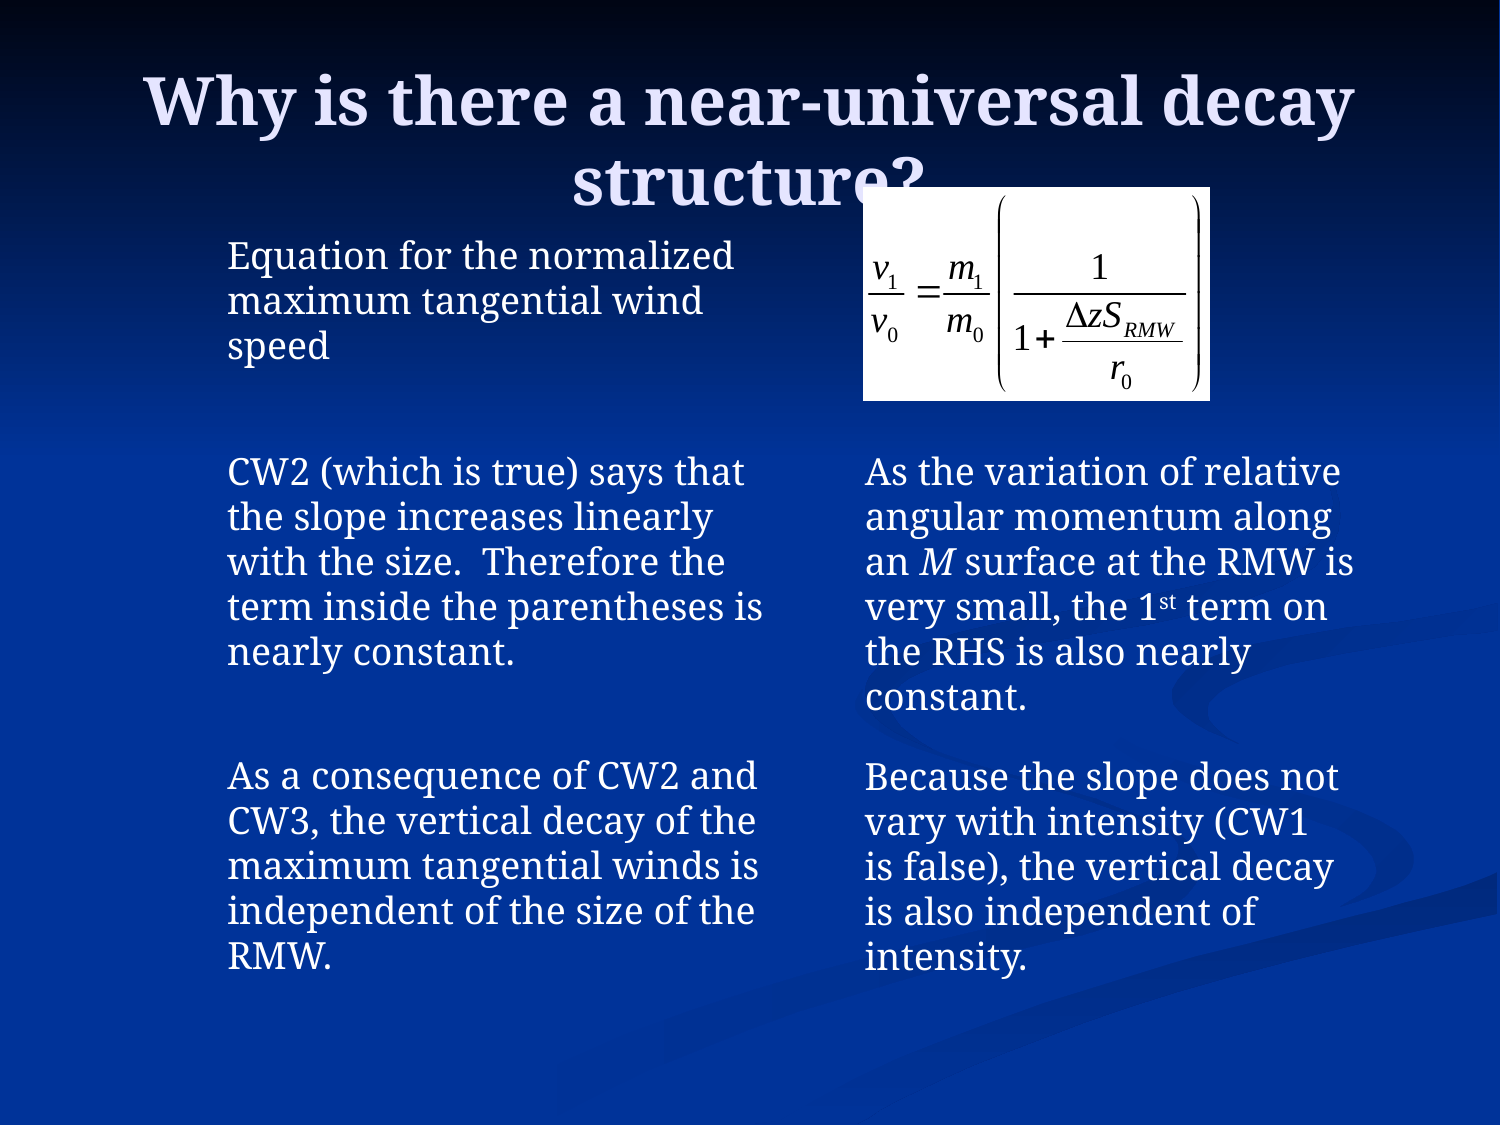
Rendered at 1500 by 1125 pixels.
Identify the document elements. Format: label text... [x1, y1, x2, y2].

text_box As the variation of relative angular momentum along an M surface at the RMW is very small, the 1st term on the RHS is also nearly constant. [849, 440, 1400, 726]
text_box CW2 (which is true) says that the slope increases linearly with the size. Therefore the term inside the parentheses is nearly constant. [212, 440, 800, 681]
text_box Because the slope does not vary with intensity (CW1 is false), the vertical decay is also independent of intensity. [849, 745, 1363, 986]
text_box Equation for the normalized maximum tangential wind speed [212, 224, 800, 375]
title Why is there a near-universal decay structure? [74, 44, 1426, 233]
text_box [862, 187, 1211, 401]
text_box As a consequence of CW2 and CW3, the vertical decay of the maximum tangential winds is independent of the size of the RMW. [212, 745, 788, 985]
